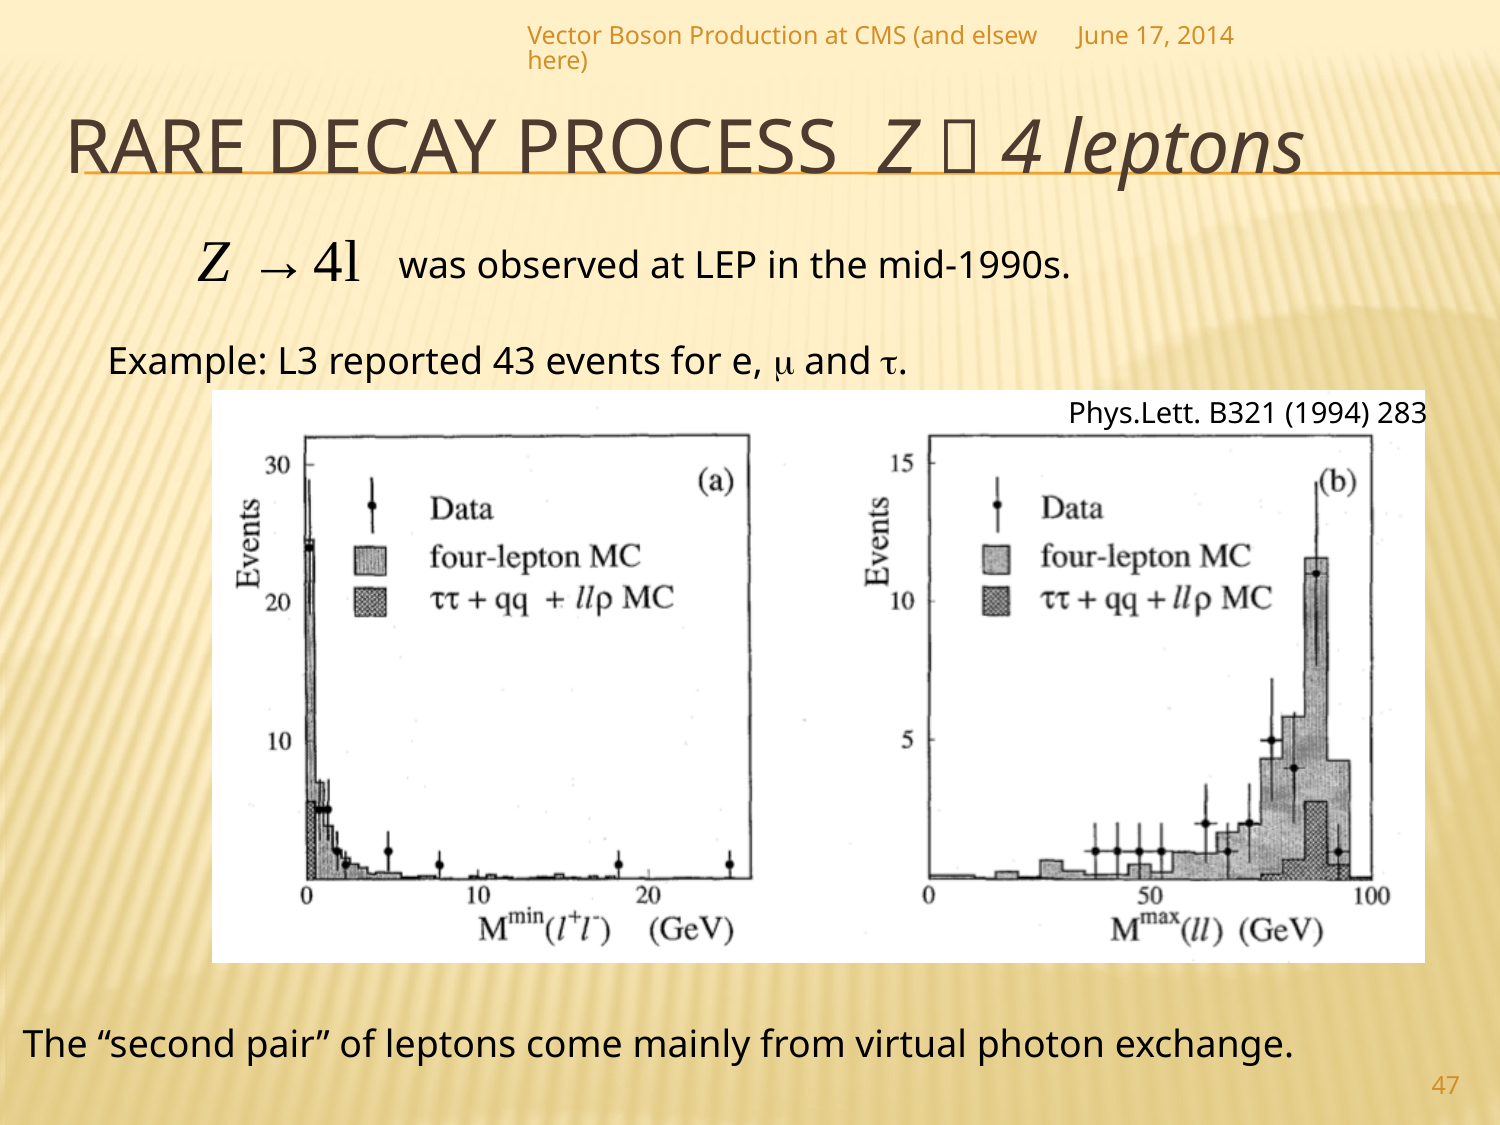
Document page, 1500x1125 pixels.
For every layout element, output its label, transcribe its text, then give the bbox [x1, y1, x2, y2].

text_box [187, 237, 376, 288]
text_box was observed at LEP in the mid-1990s. [383, 234, 1087, 294]
text_box Example: L3 reported 43 events for e, m and t. [92, 329, 933, 390]
text_box Phys.Lett. B321 (1994) 283 [1053, 387, 1443, 438]
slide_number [1063, 12, 1475, 60]
title Rare Decay Process Z  4 leptons [49, 75, 1475, 213]
text_box The “second pair” of leptons come mainly from virtual photon exchange. [8, 1012, 1311, 1073]
picture [212, 390, 1426, 963]
footer Vector Boson Production at CMS (and elsewhere) [512, 12, 1063, 60]
slide_number 47 [1350, 1062, 1475, 1103]
